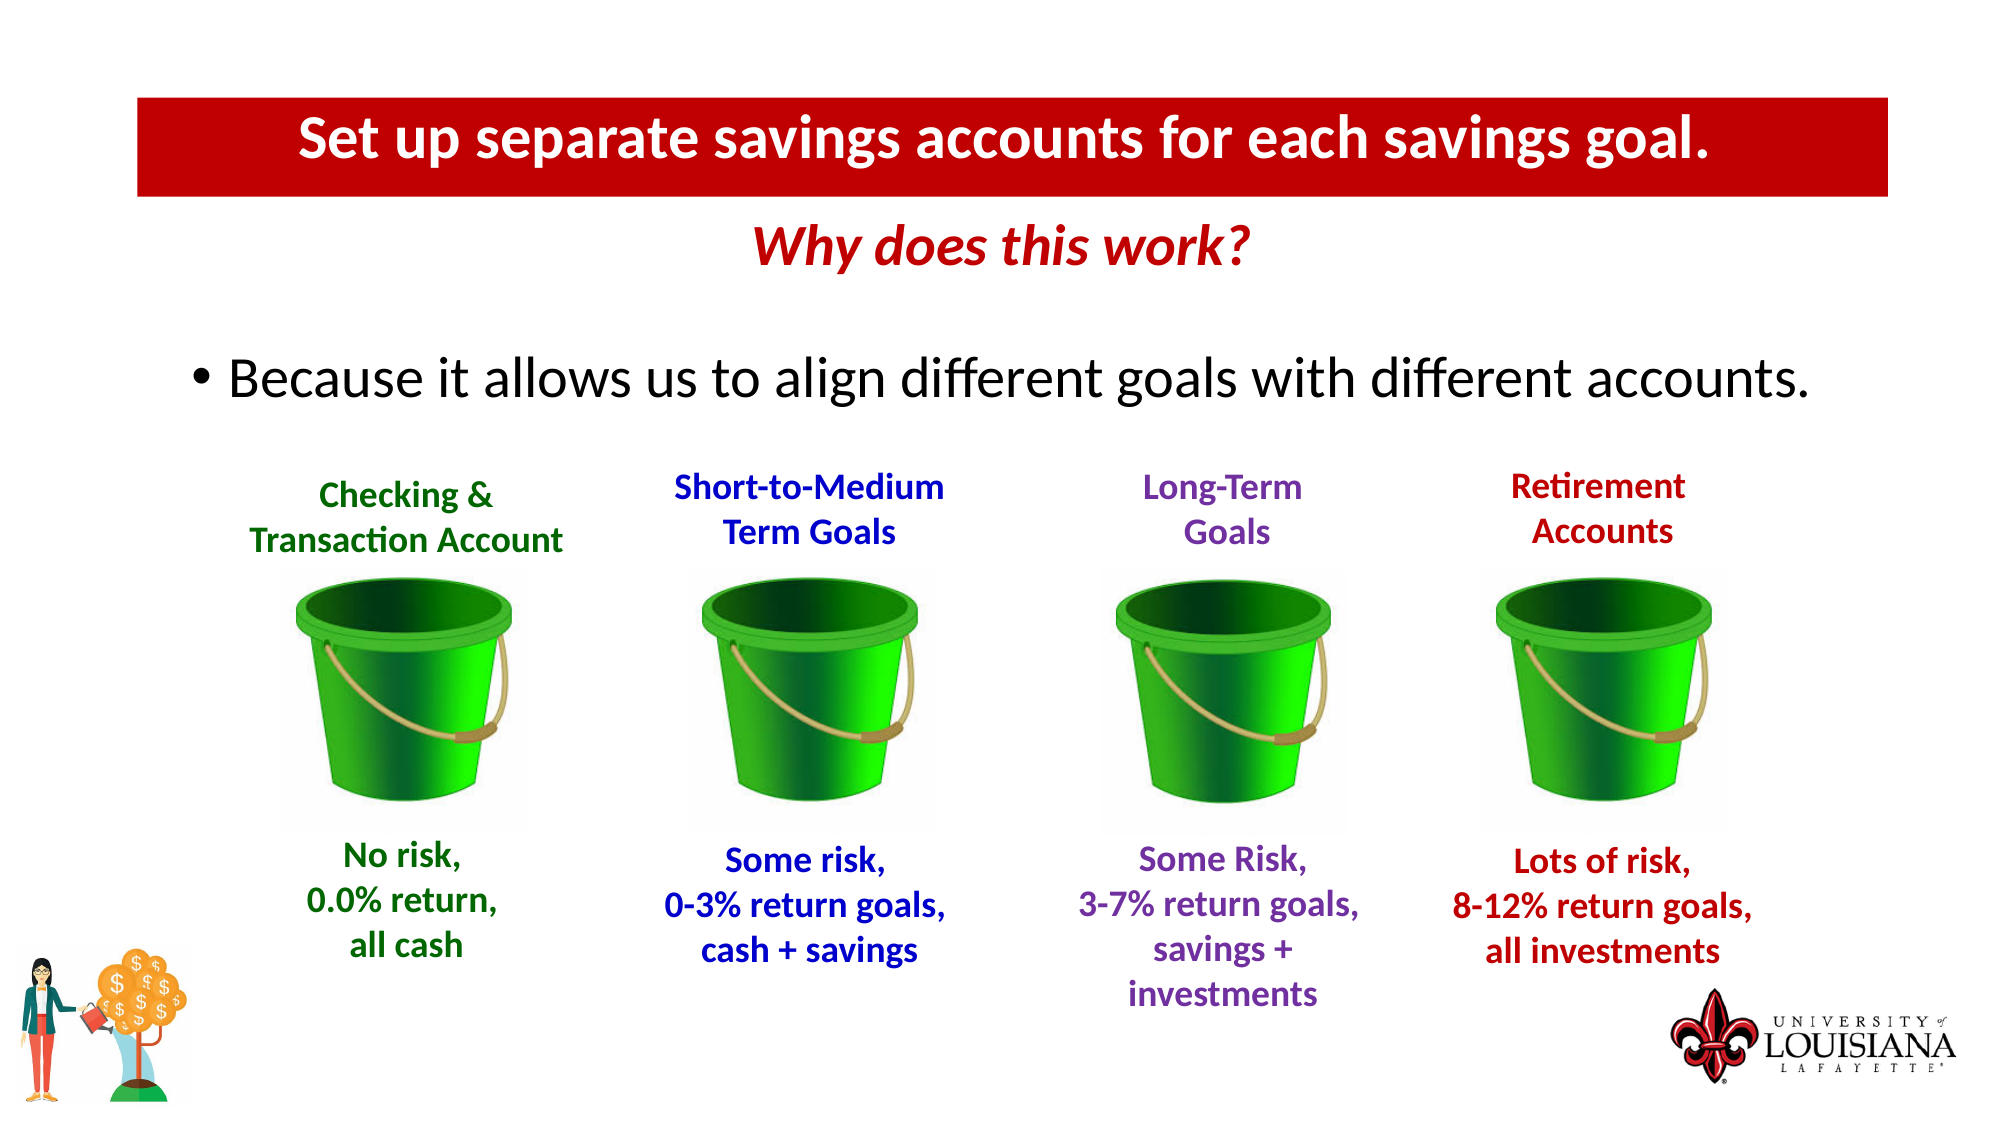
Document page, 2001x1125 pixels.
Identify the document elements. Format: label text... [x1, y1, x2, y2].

picture [1099, 569, 1347, 837]
text_box [137, 476, 1050, 1014]
text_box Retirement Accounts Lots of risk, 8-12% return goals, all investments [1430, 453, 1776, 979]
text_box Why does this work? Because it allows us to align different goals with different accounts. [115, 207, 1888, 476]
picture [686, 567, 934, 835]
text_box Set up separate savings accounts for each savings goal. [137, 97, 1888, 197]
text_box Long-Term Goals Some Risk, 3-7% return goals, savings + investments [1050, 454, 1396, 1022]
picture [1657, 977, 1982, 1091]
text_box [1396, 217, 1910, 1014]
picture [1480, 567, 1728, 835]
picture [280, 567, 528, 835]
picture [13, 944, 191, 1107]
